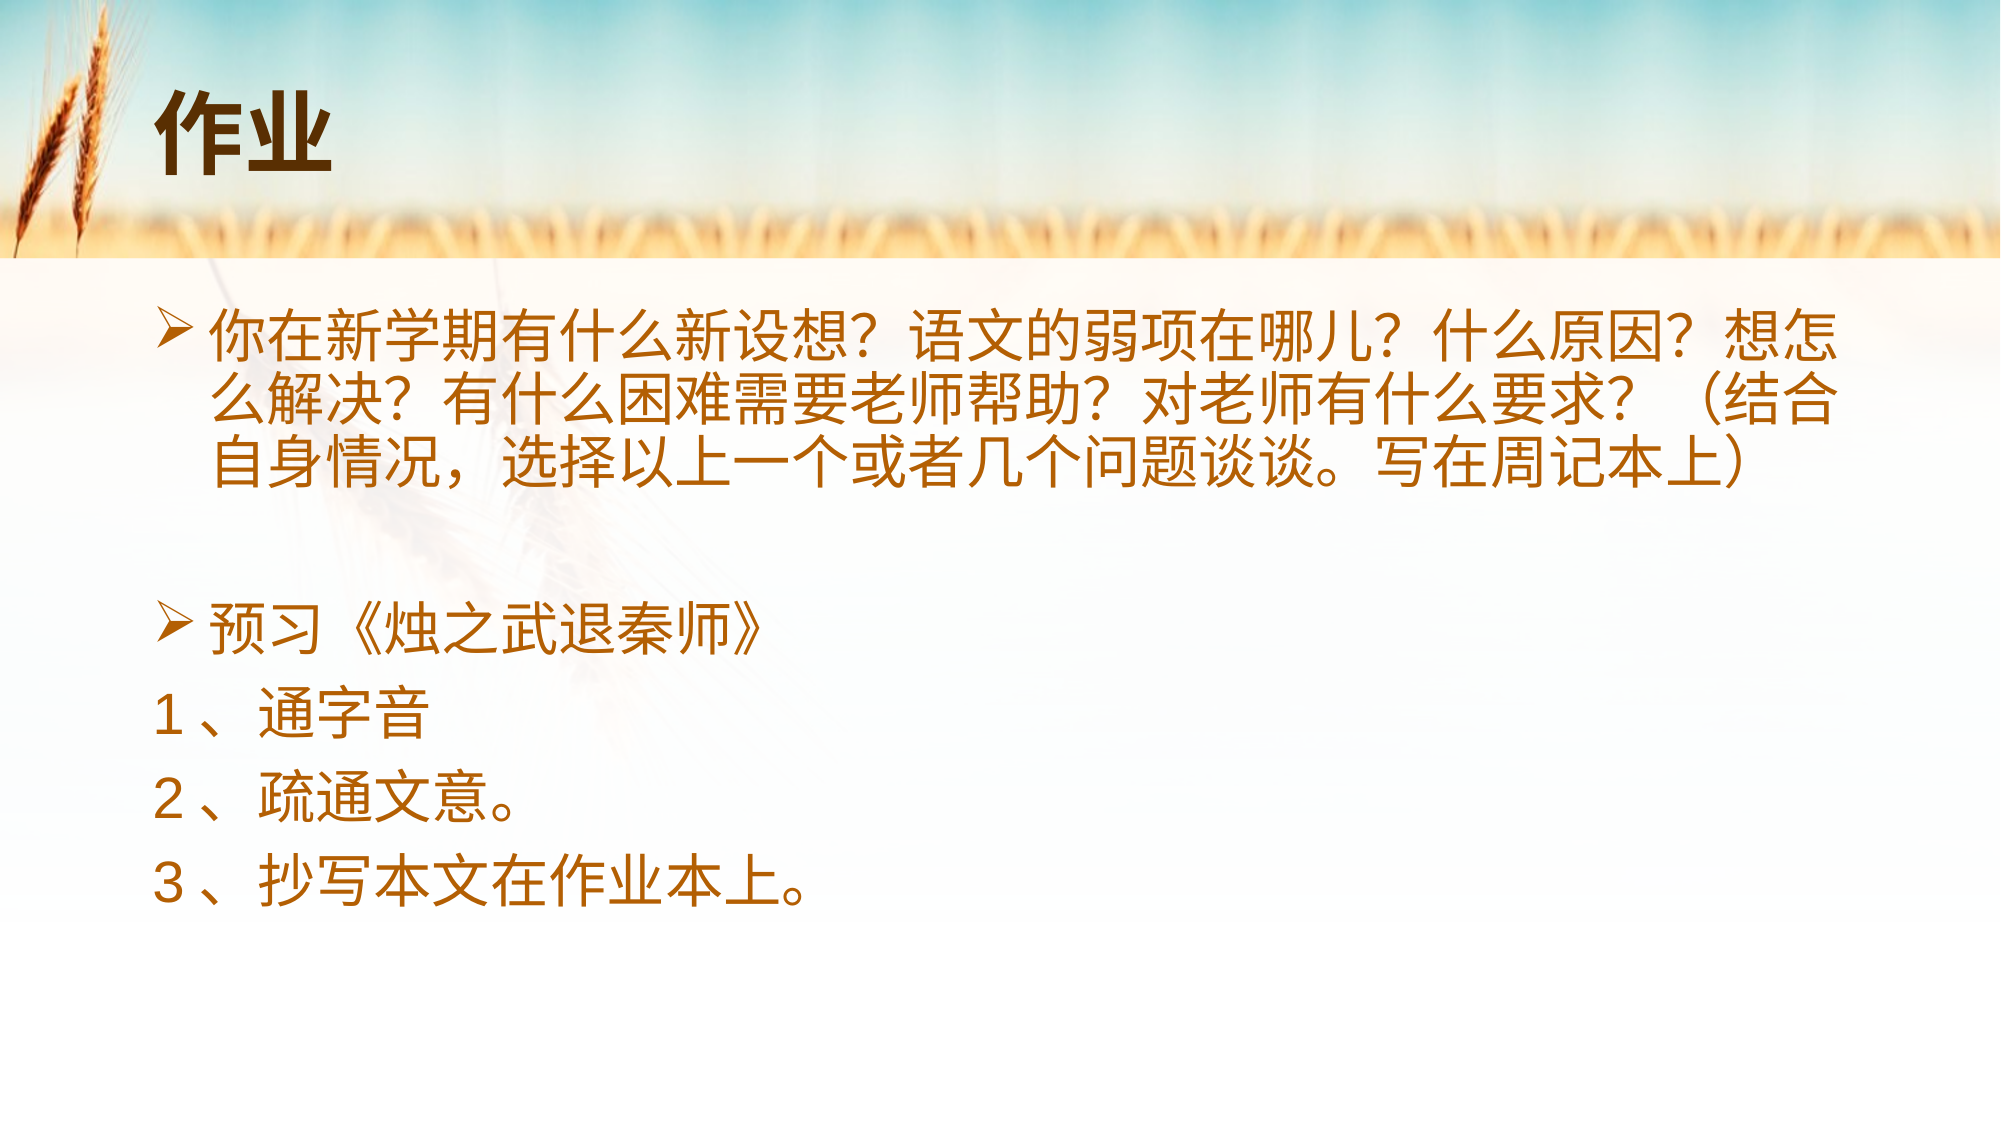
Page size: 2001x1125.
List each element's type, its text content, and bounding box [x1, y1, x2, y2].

picture [0, 0, 2001, 1125]
title 作业 [137, 43, 1863, 233]
list 你在新学期有什么新设想？语文的弱项在哪儿？什么原因？想怎么解决？有什么困难需要老师帮助？对老师有什么要求？（结合自身情况，选择以上一个或者几个问题谈谈。写在周记本上） 预习《烛之武退秦师》 1、通字音 2、疏通文意。 3、抄写本文在作业本上。 [137, 299, 1863, 1014]
